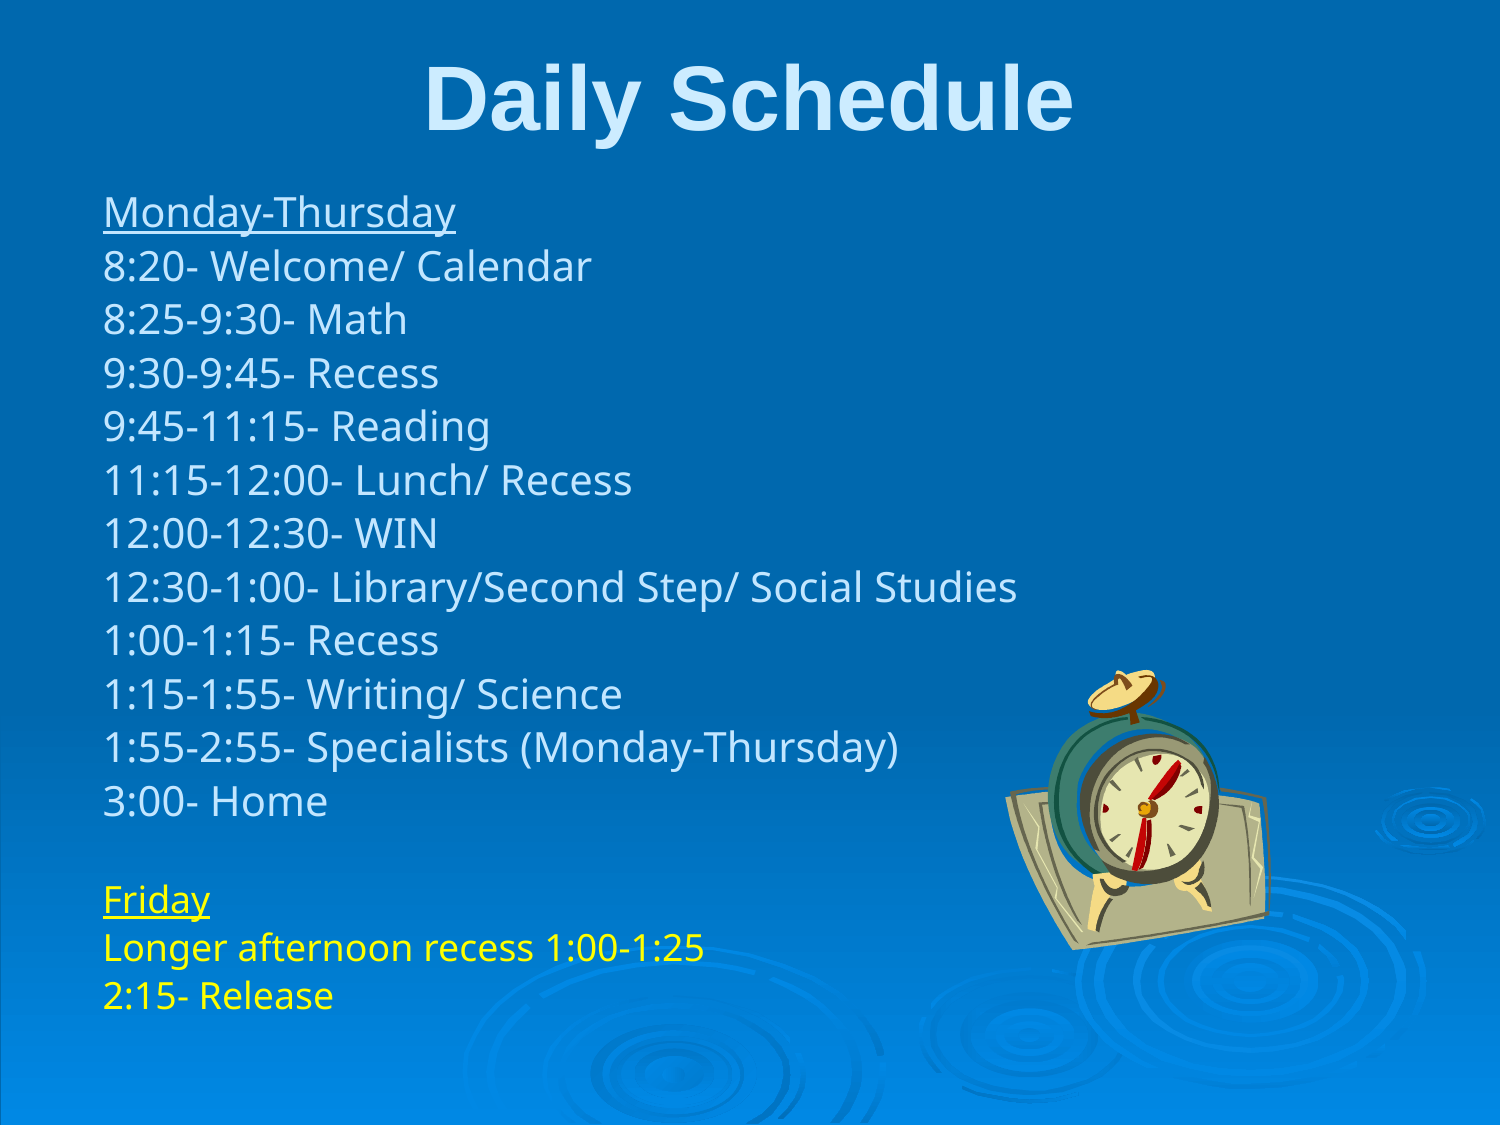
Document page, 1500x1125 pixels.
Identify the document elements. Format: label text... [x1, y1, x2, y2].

text_box Monday-Thursday 8:20- Welcome/ Calendar 8:25-9:30- Math 9:30-9:45- Recess 9:45-11:15- Reading 11:15-12:00- Lunch/ Recess 12:00-12:30- WIN 12:30-1:00- Library/Second Step/ Social Studies 1:00-1:15- Recess 1:15-1:55- Writing/ Science 1:55-2:55- Specialists (Monday-Thursday) 3:00- Home Friday Longer afternoon recess 1:00-1:25 2:15- Release [87, 174, 1263, 1025]
picture [1004, 666, 1276, 955]
title Daily Schedule [74, 0, 1426, 188]
